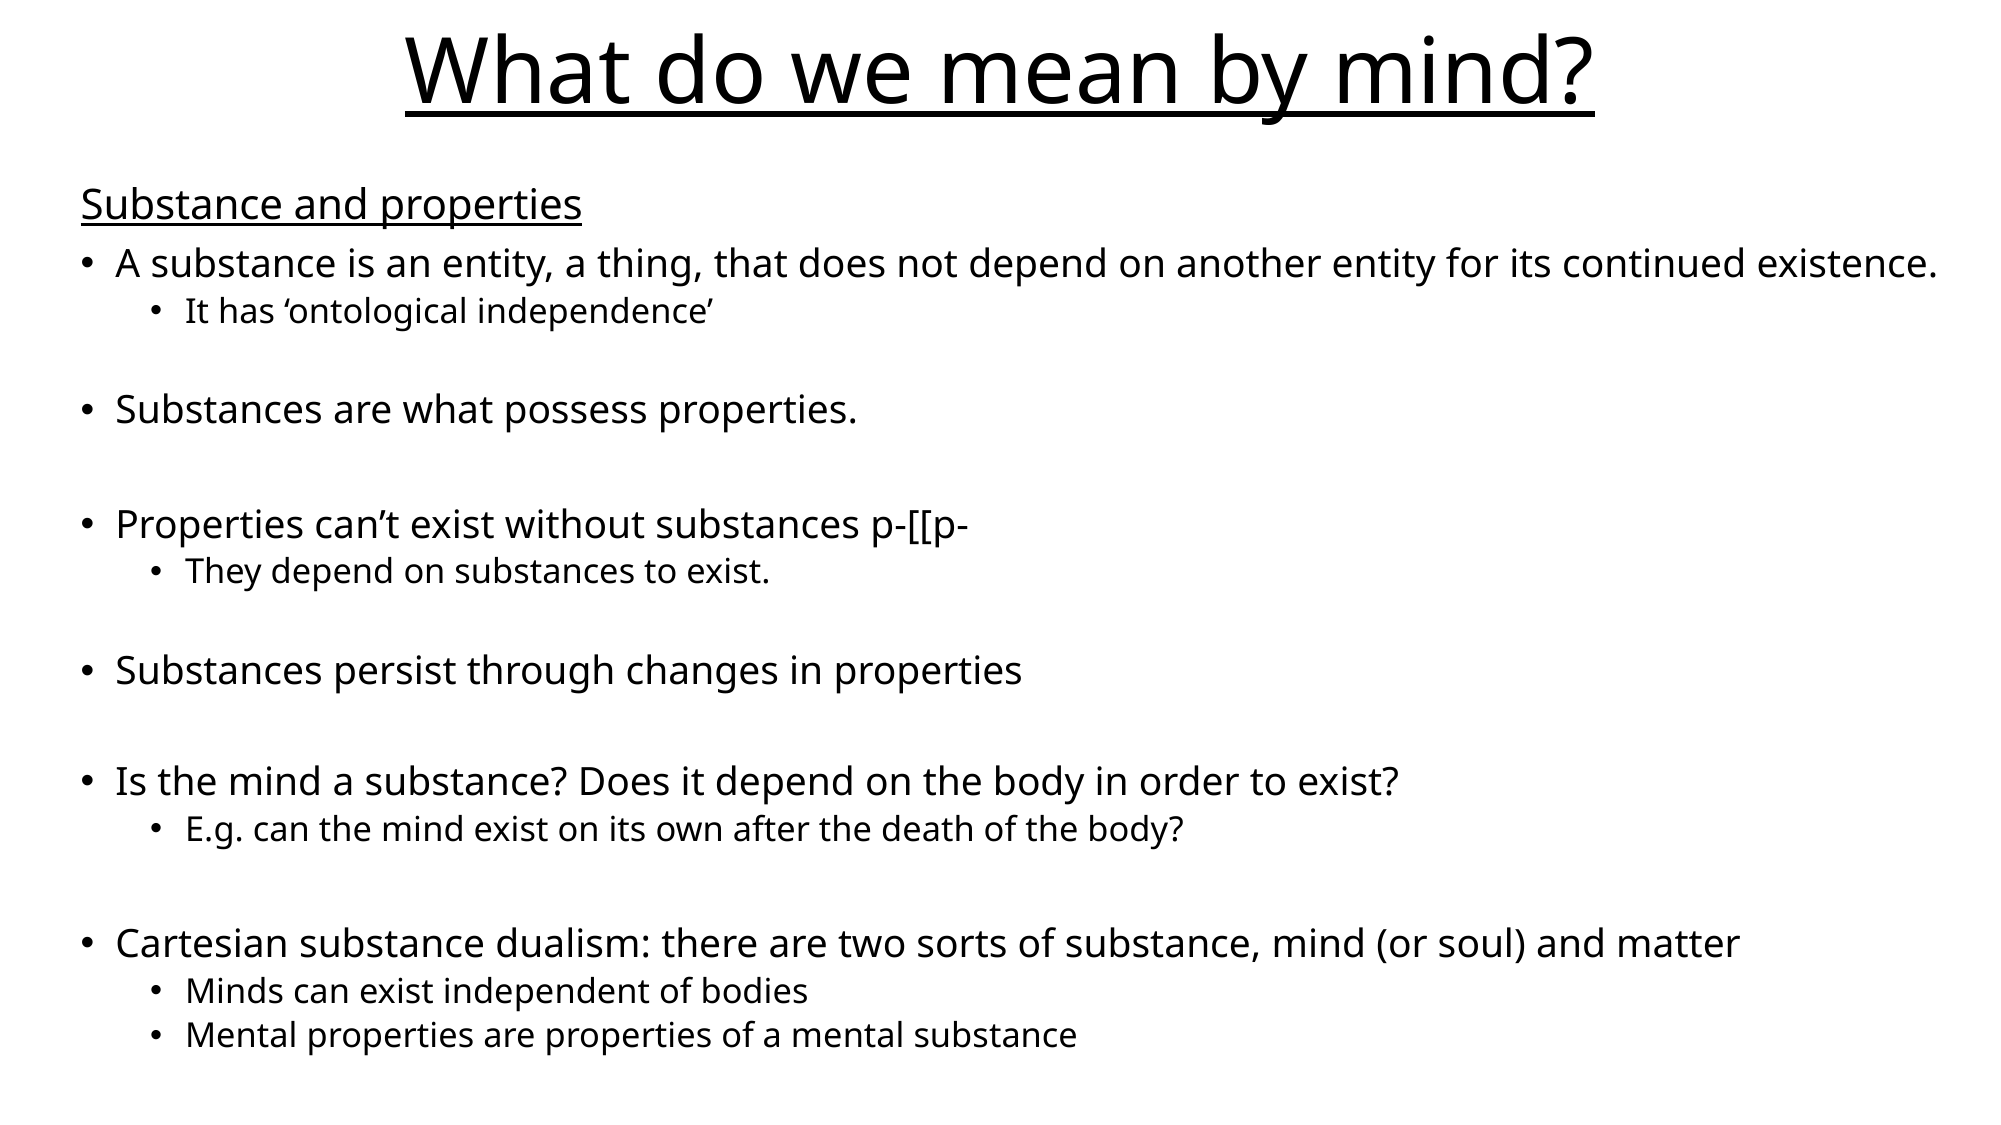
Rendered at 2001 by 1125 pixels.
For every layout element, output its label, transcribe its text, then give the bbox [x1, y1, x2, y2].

list Substance and properties A substance is an entity, a thing, that does not depend on another entity for its continued existence. It has ‘ontological independence’ Substances are what possess properties. Properties can’t exist without substances p-[[p- They depend on substances to exist. Substances persist through changes in properties Is the mind a substance? Does it depend on the body in order to exist? E.g. can the mind exist on its own after the death of the body? Cartesian substance dualism: there are two sorts of substance, mind (or soul) and matter Minds can exist independent of bodies Mental properties are properties of a mental substance [65, 176, 1958, 1113]
title What do we mean by mind? [0, 12, 2000, 136]
